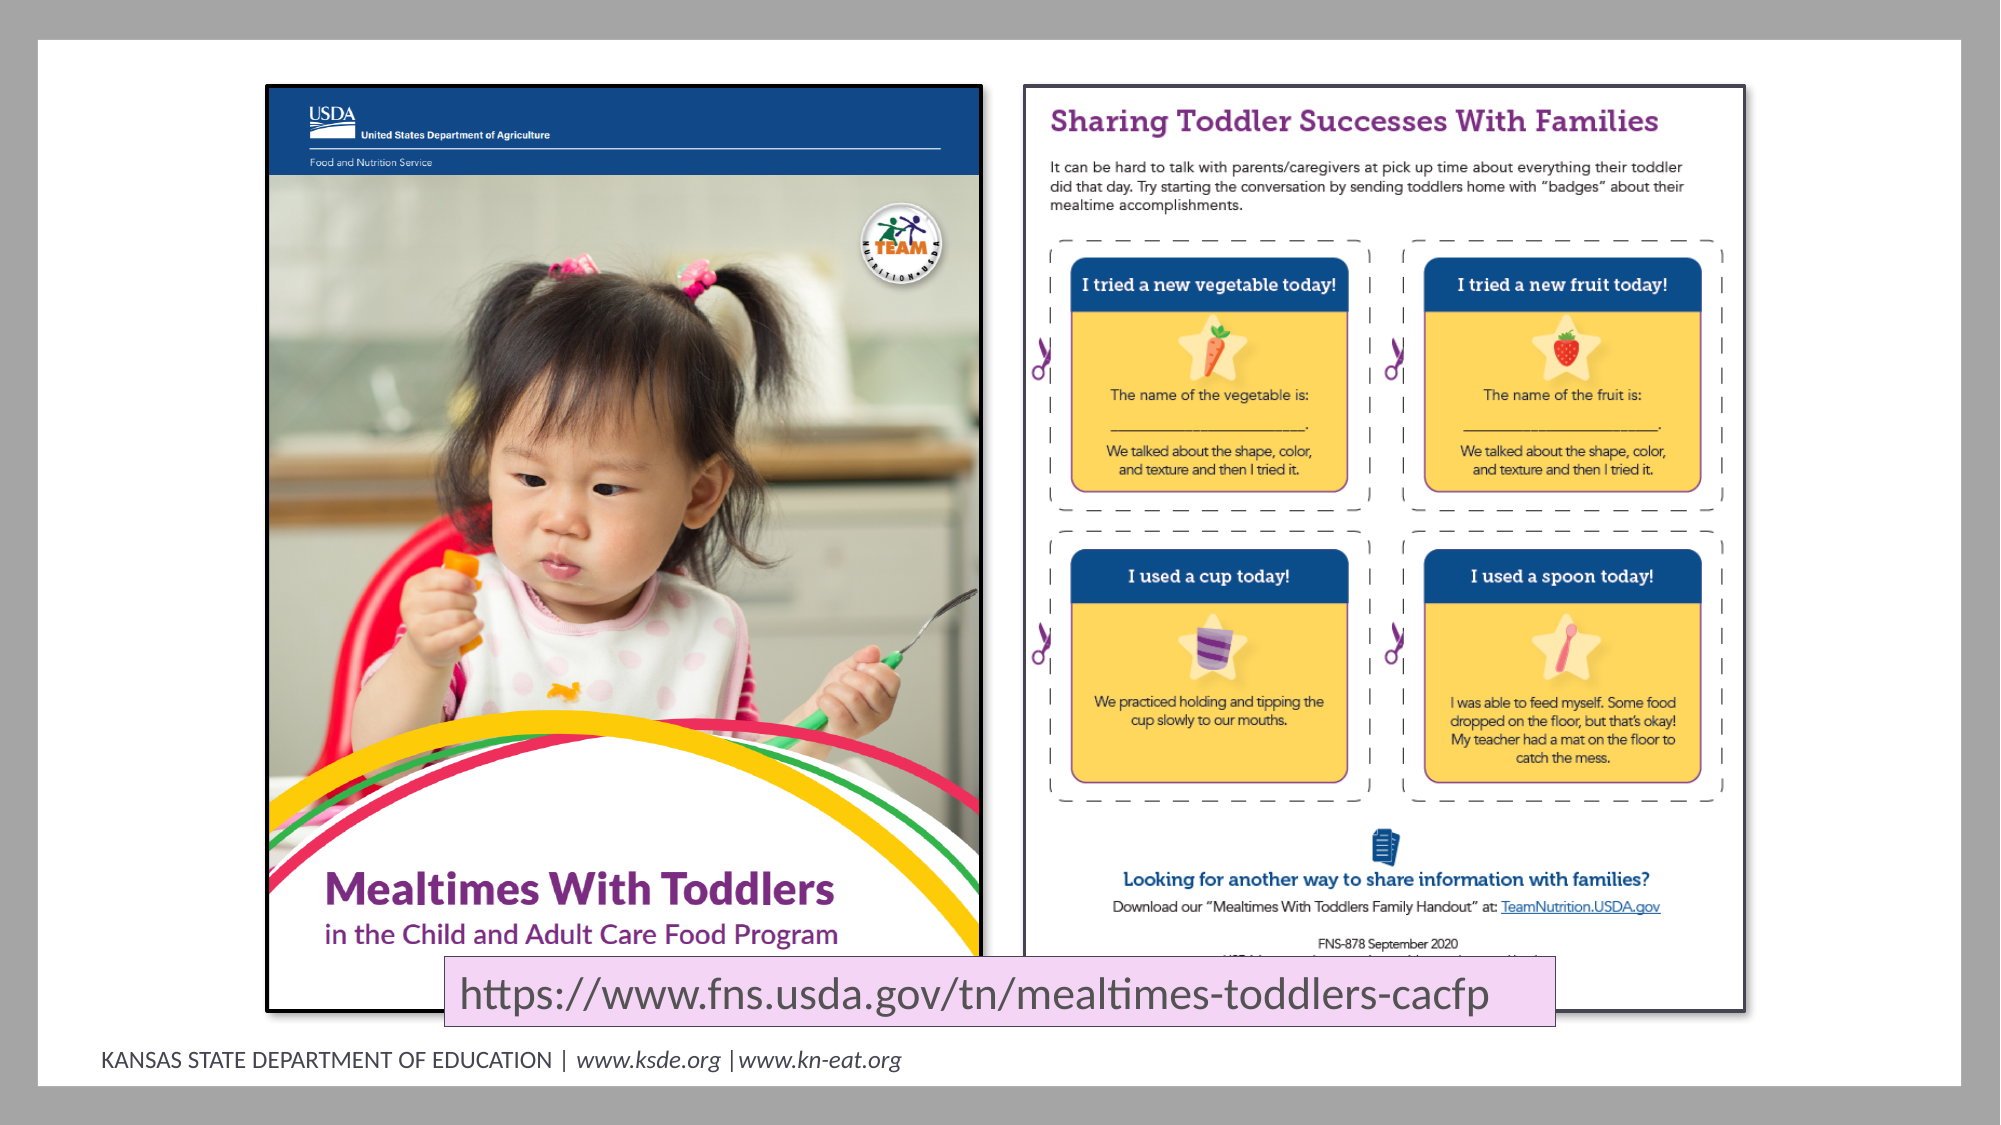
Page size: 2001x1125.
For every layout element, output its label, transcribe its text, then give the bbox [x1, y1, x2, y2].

picture [1025, 87, 1743, 1010]
picture [268, 87, 980, 1010]
text_box https://www.fns.usda.gov/tn/mealtimes-toddlers-cacfp [444, 956, 1556, 1027]
